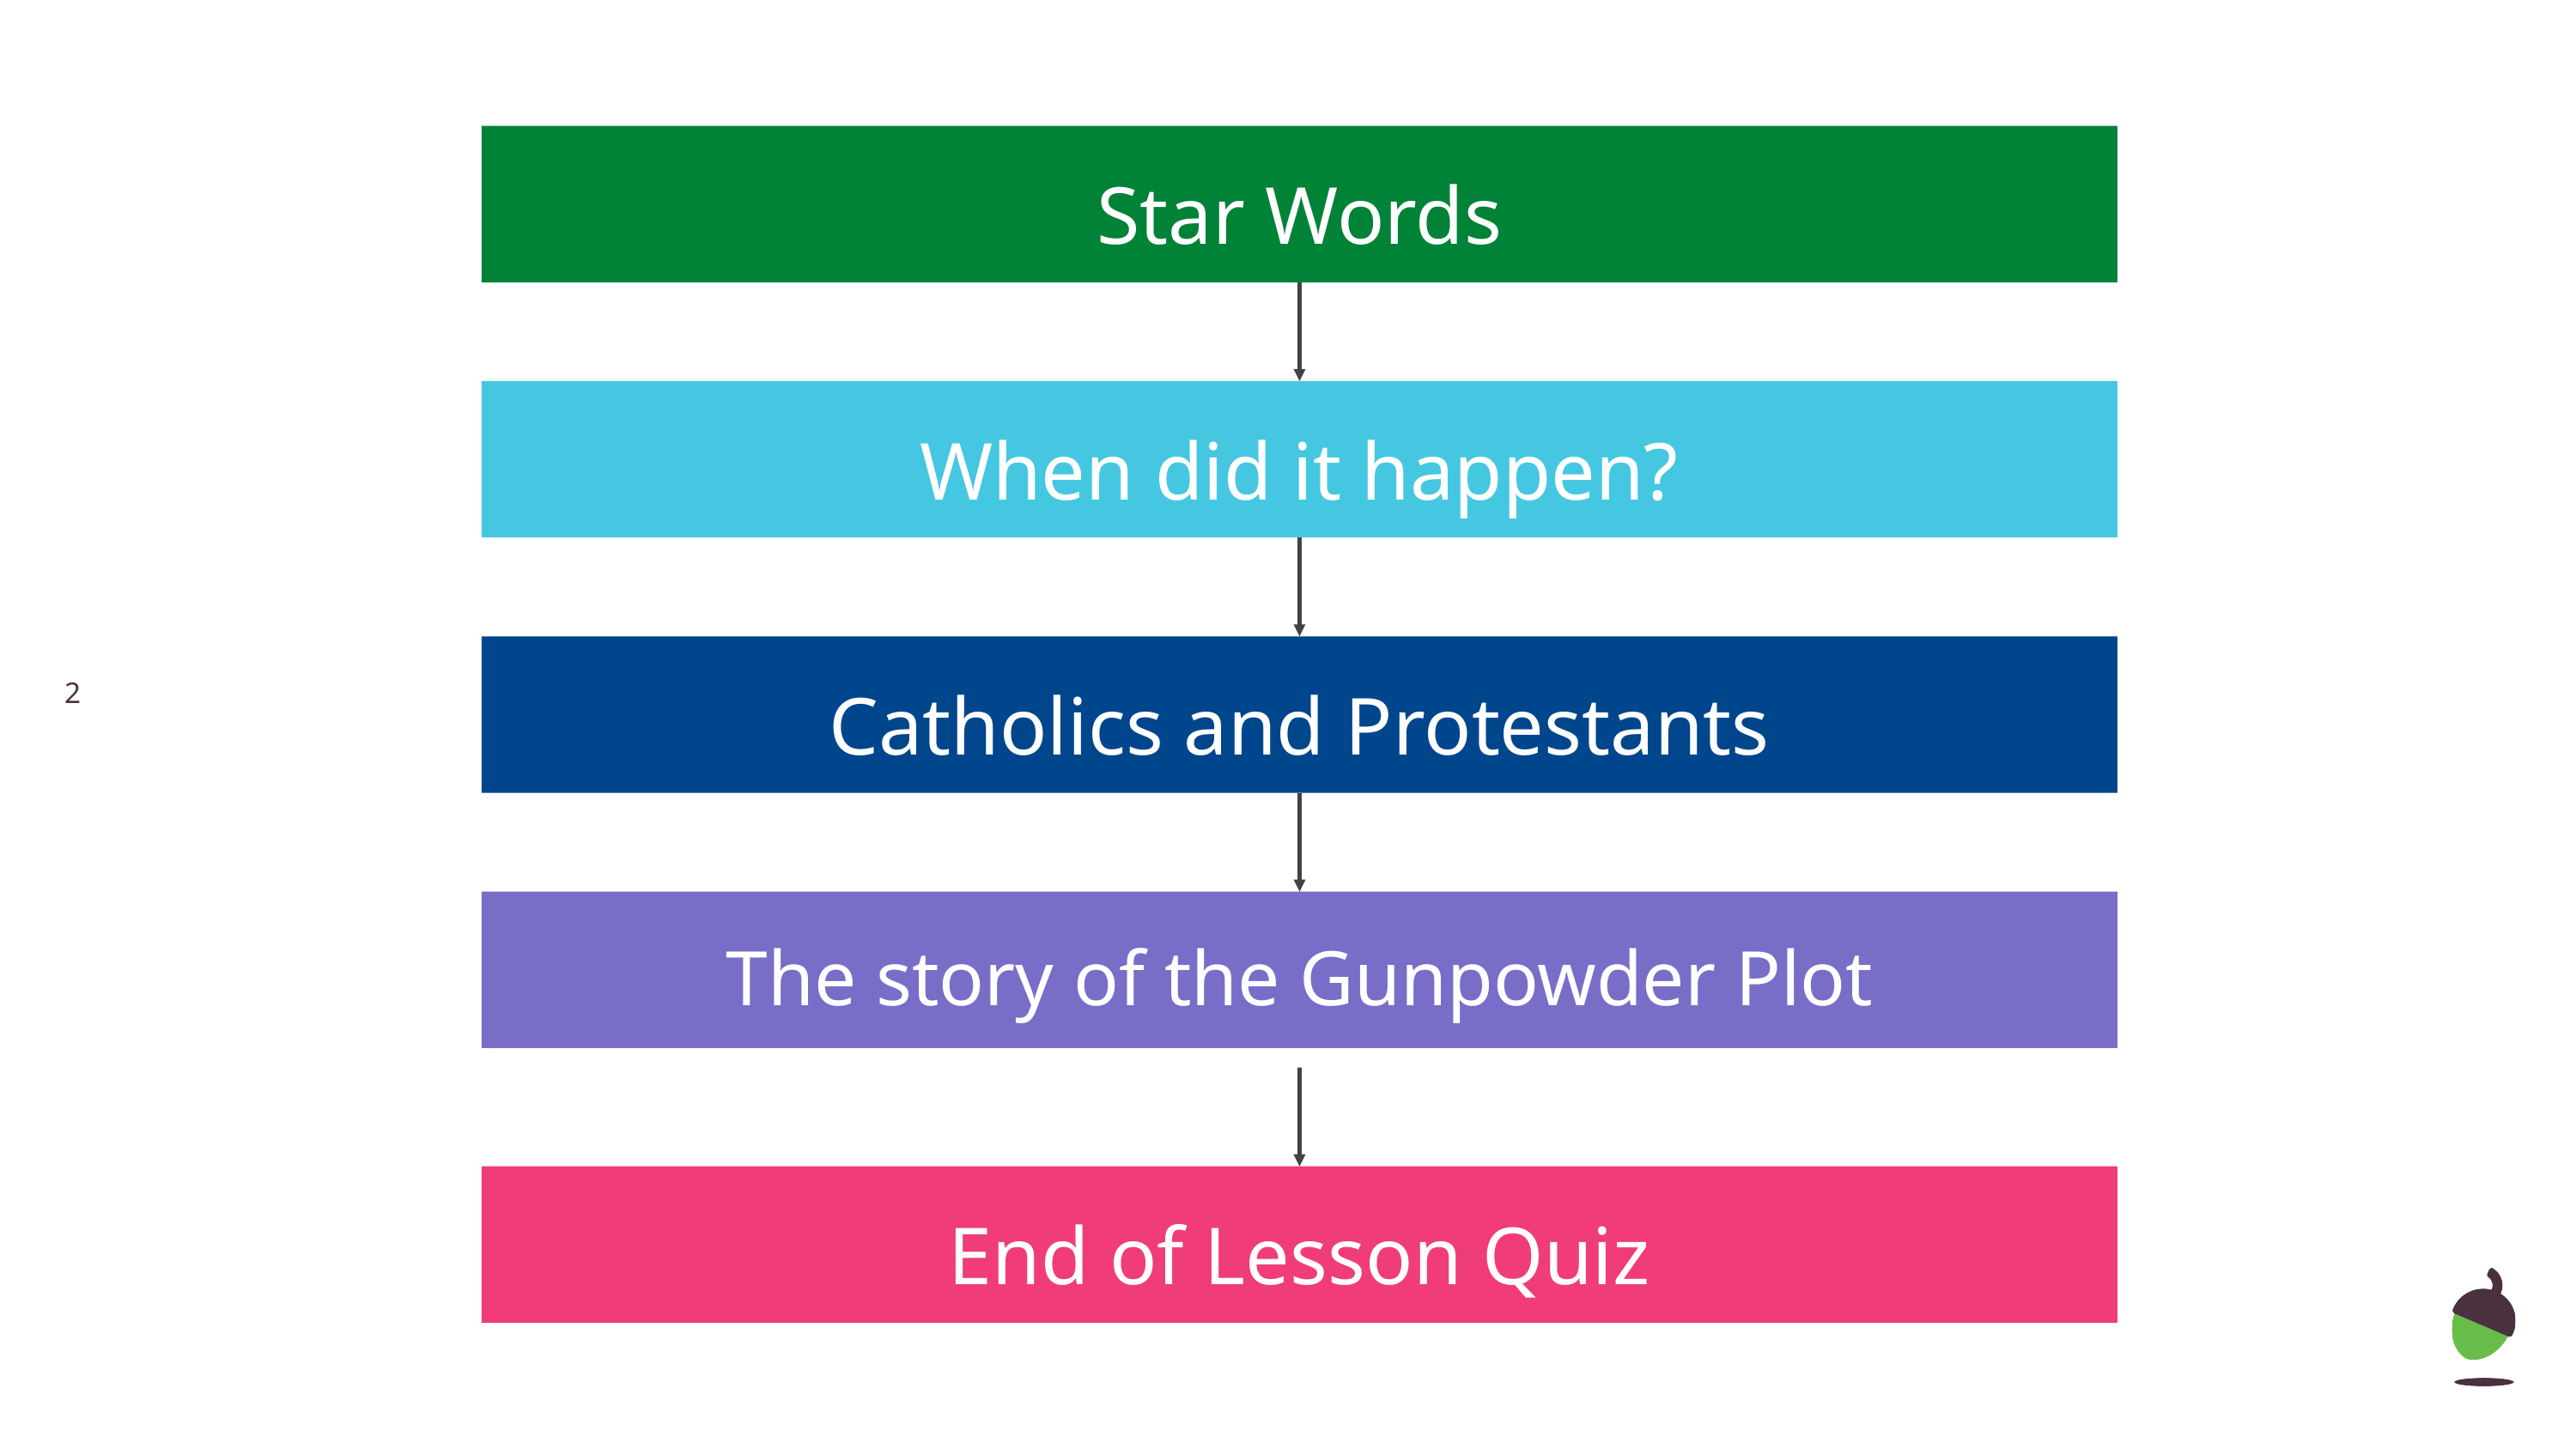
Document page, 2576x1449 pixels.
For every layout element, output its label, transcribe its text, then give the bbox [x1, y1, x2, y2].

text_box The story of the Gunpowder Plot [481, 891, 2117, 1048]
text_box Star Words [481, 125, 2117, 282]
slide_number ‹#› [64, 675, 167, 700]
text_box End of Lesson Quiz [481, 1166, 2117, 1323]
text_box When did it happen? [481, 380, 2117, 538]
text_box Catholics and Protestants [481, 636, 2117, 793]
picture [2451, 1268, 2516, 1386]
